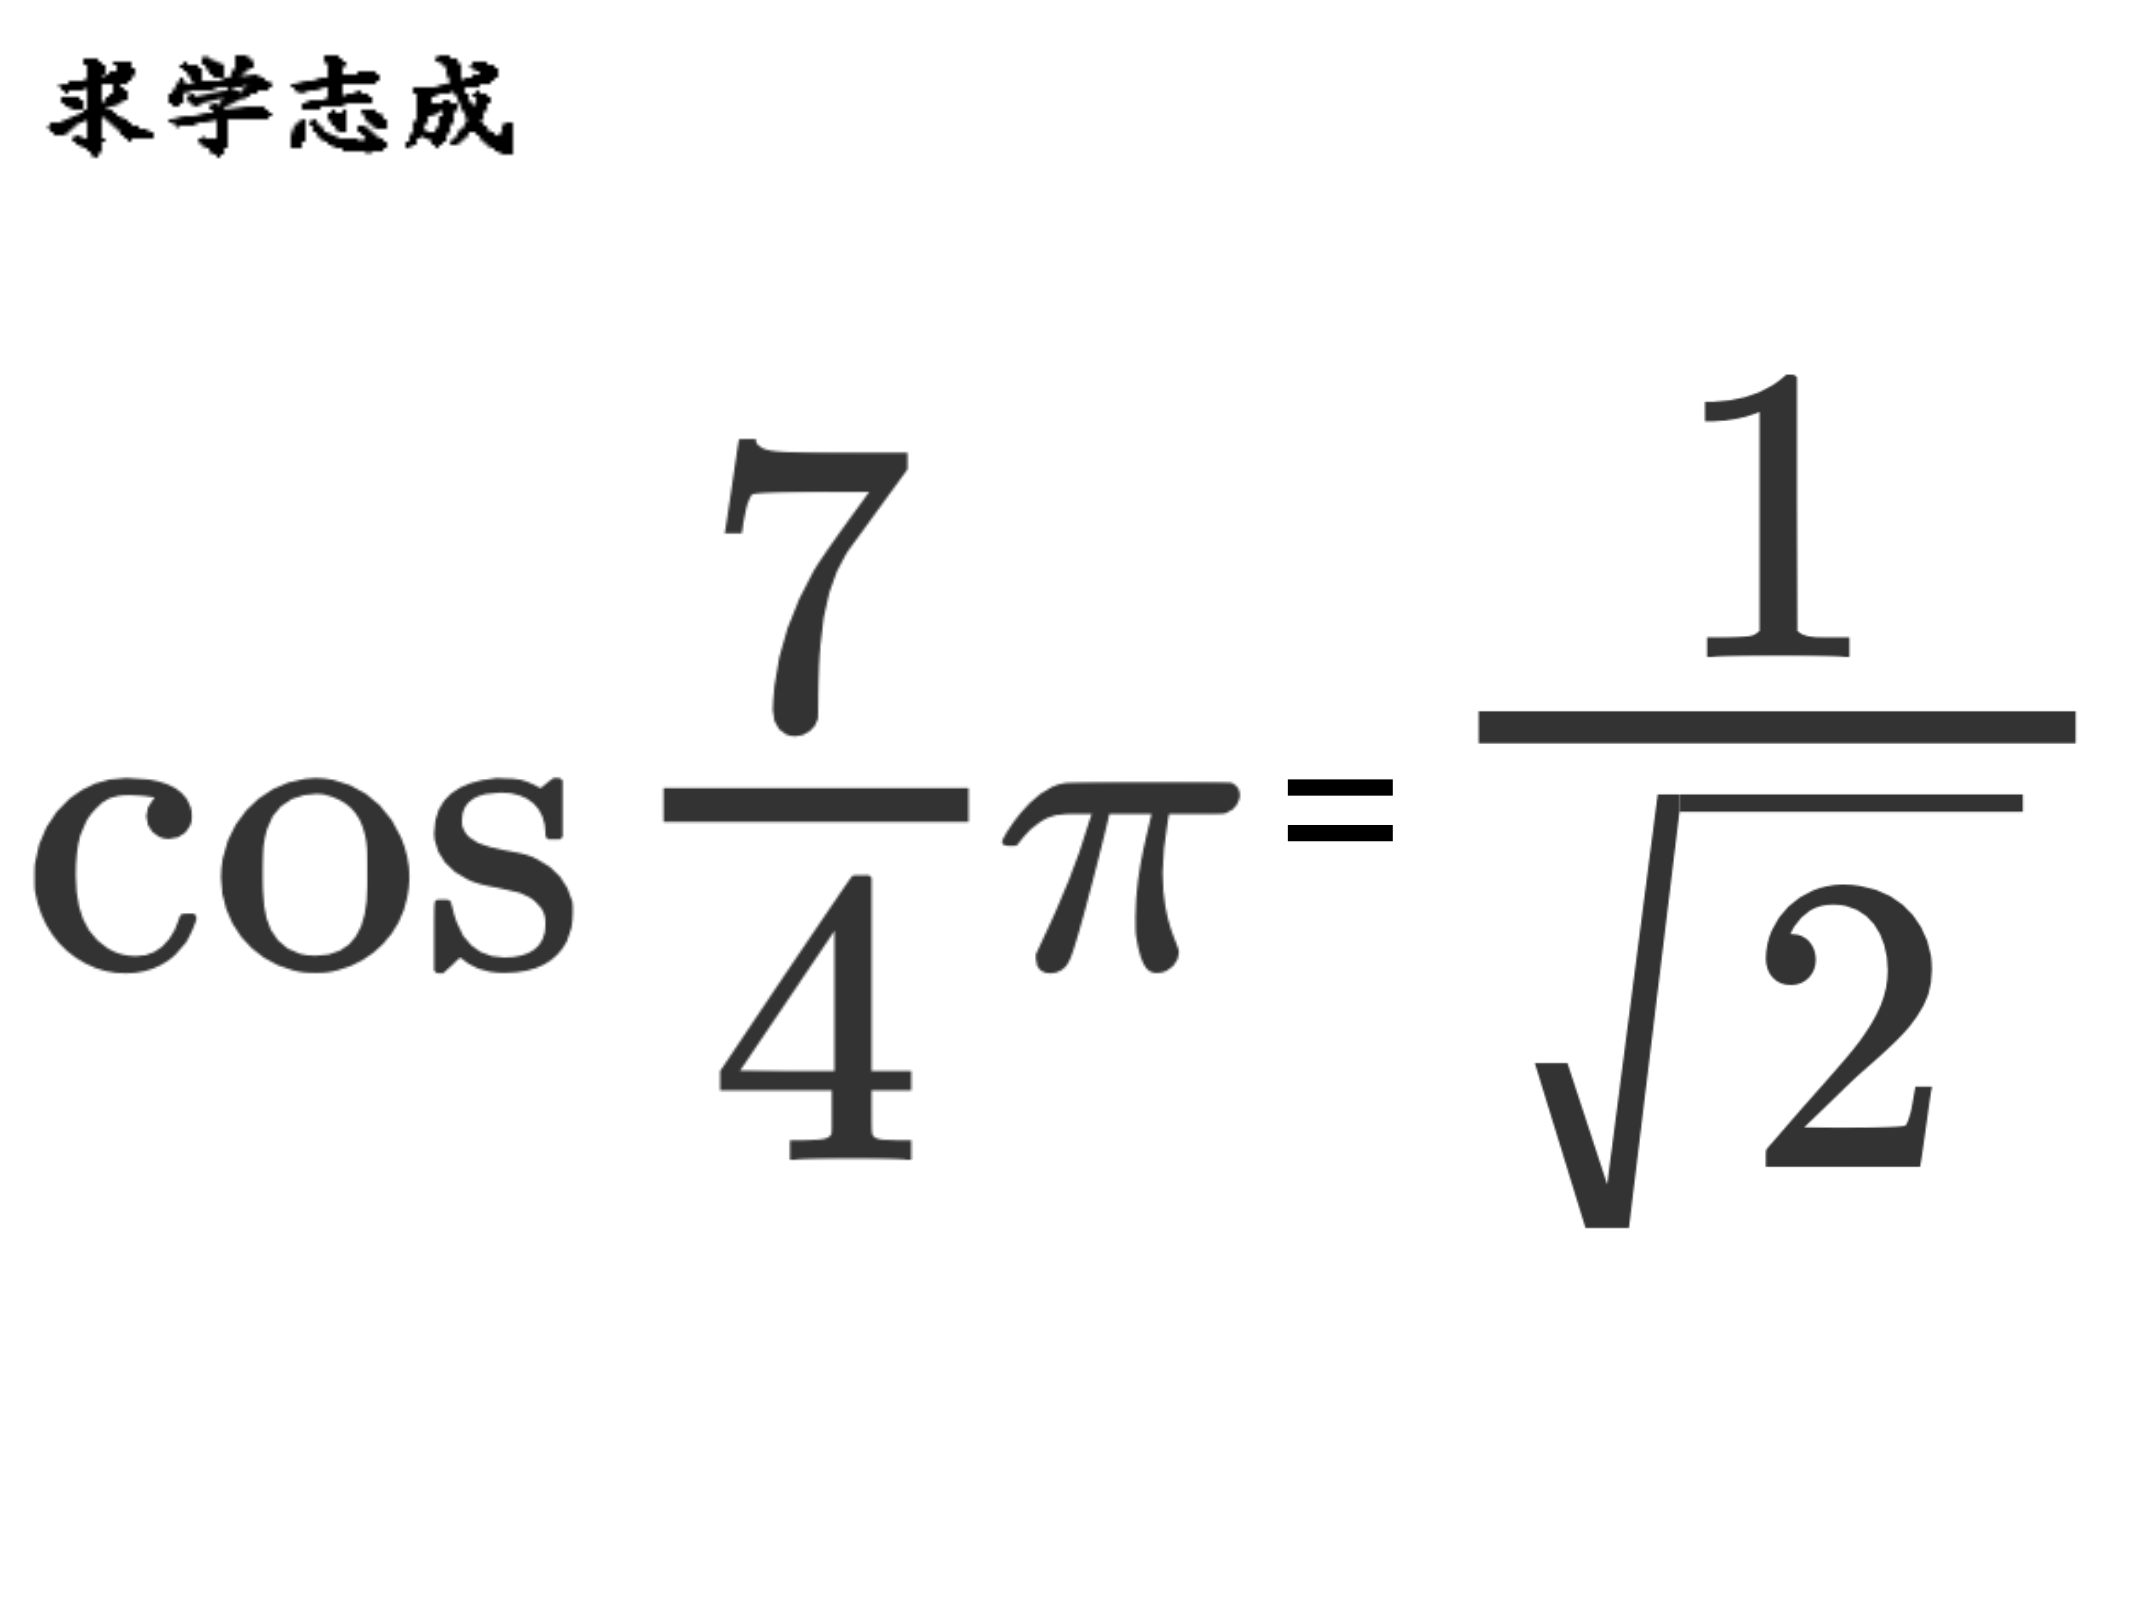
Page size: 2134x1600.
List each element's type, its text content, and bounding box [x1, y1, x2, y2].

picture [17, 0, 544, 243]
picture [1417, 285, 2134, 1315]
text_box = [1374, 654, 1412, 946]
picture [0, 364, 1366, 1236]
